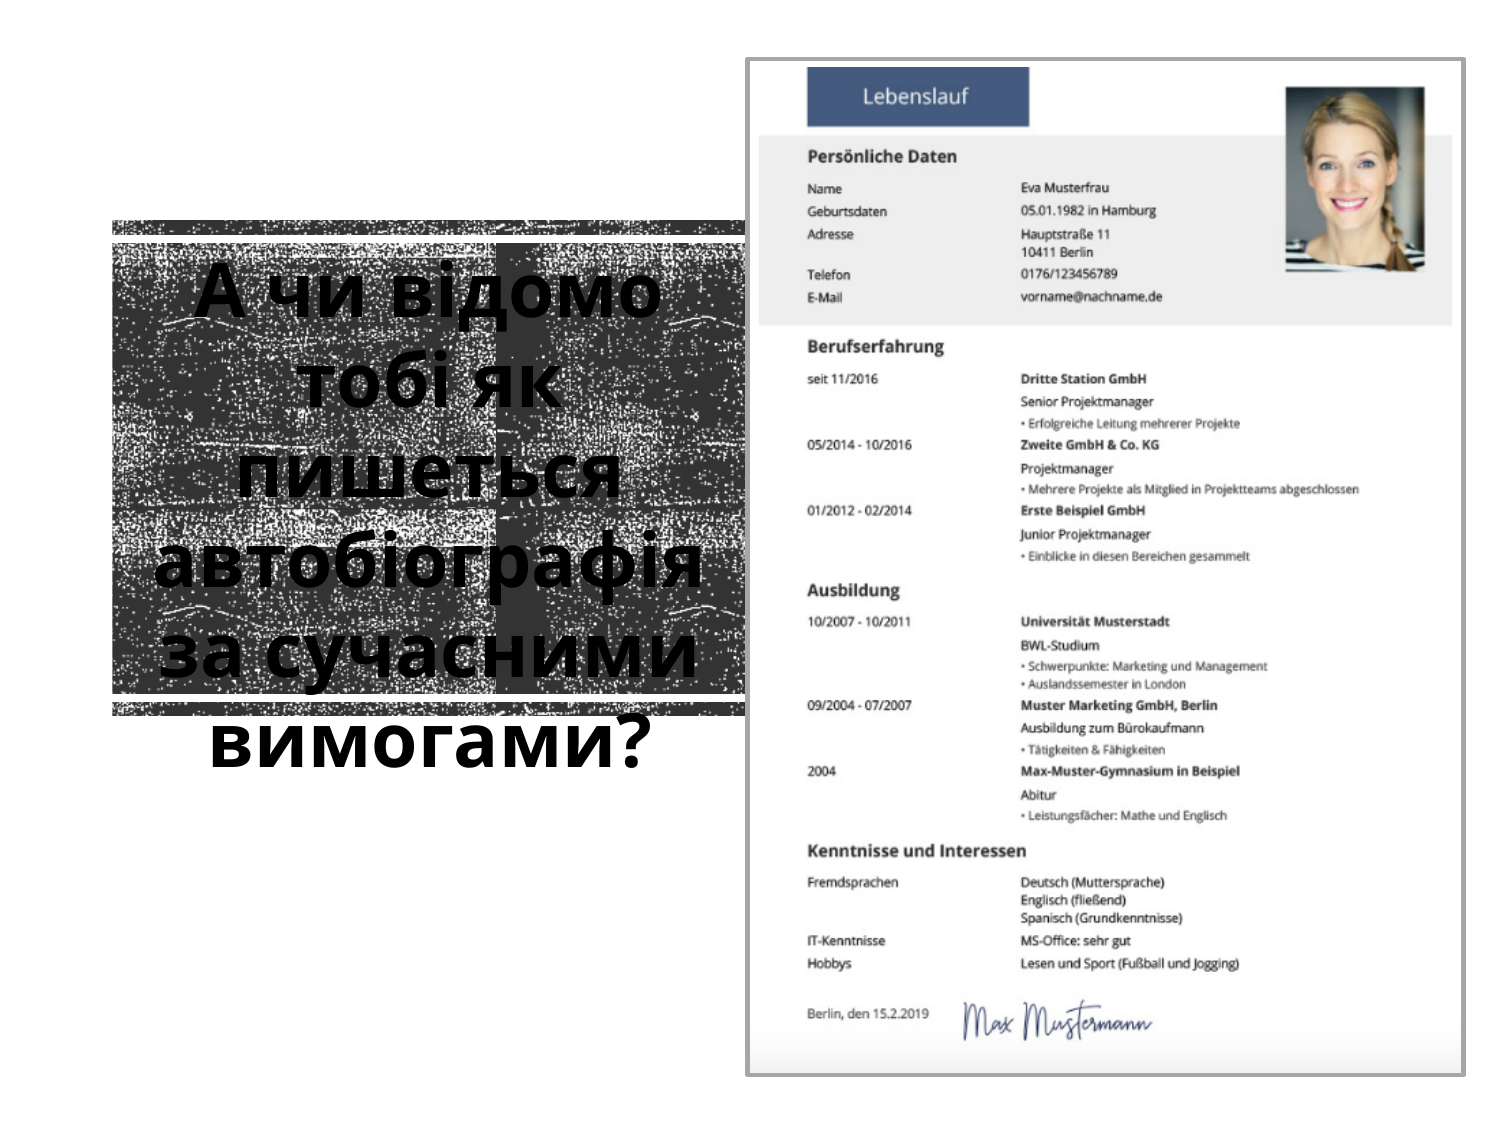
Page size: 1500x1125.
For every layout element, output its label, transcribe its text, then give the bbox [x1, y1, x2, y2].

text_box [98, 0, 1449, 167]
text_box [737, 167, 745, 235]
text_box [48, 70, 737, 1064]
picture [750, 63, 1461, 1073]
text_box А чи відомо тобі як пишеться автобіографія за сучасними вимогами? [113, 235, 745, 790]
